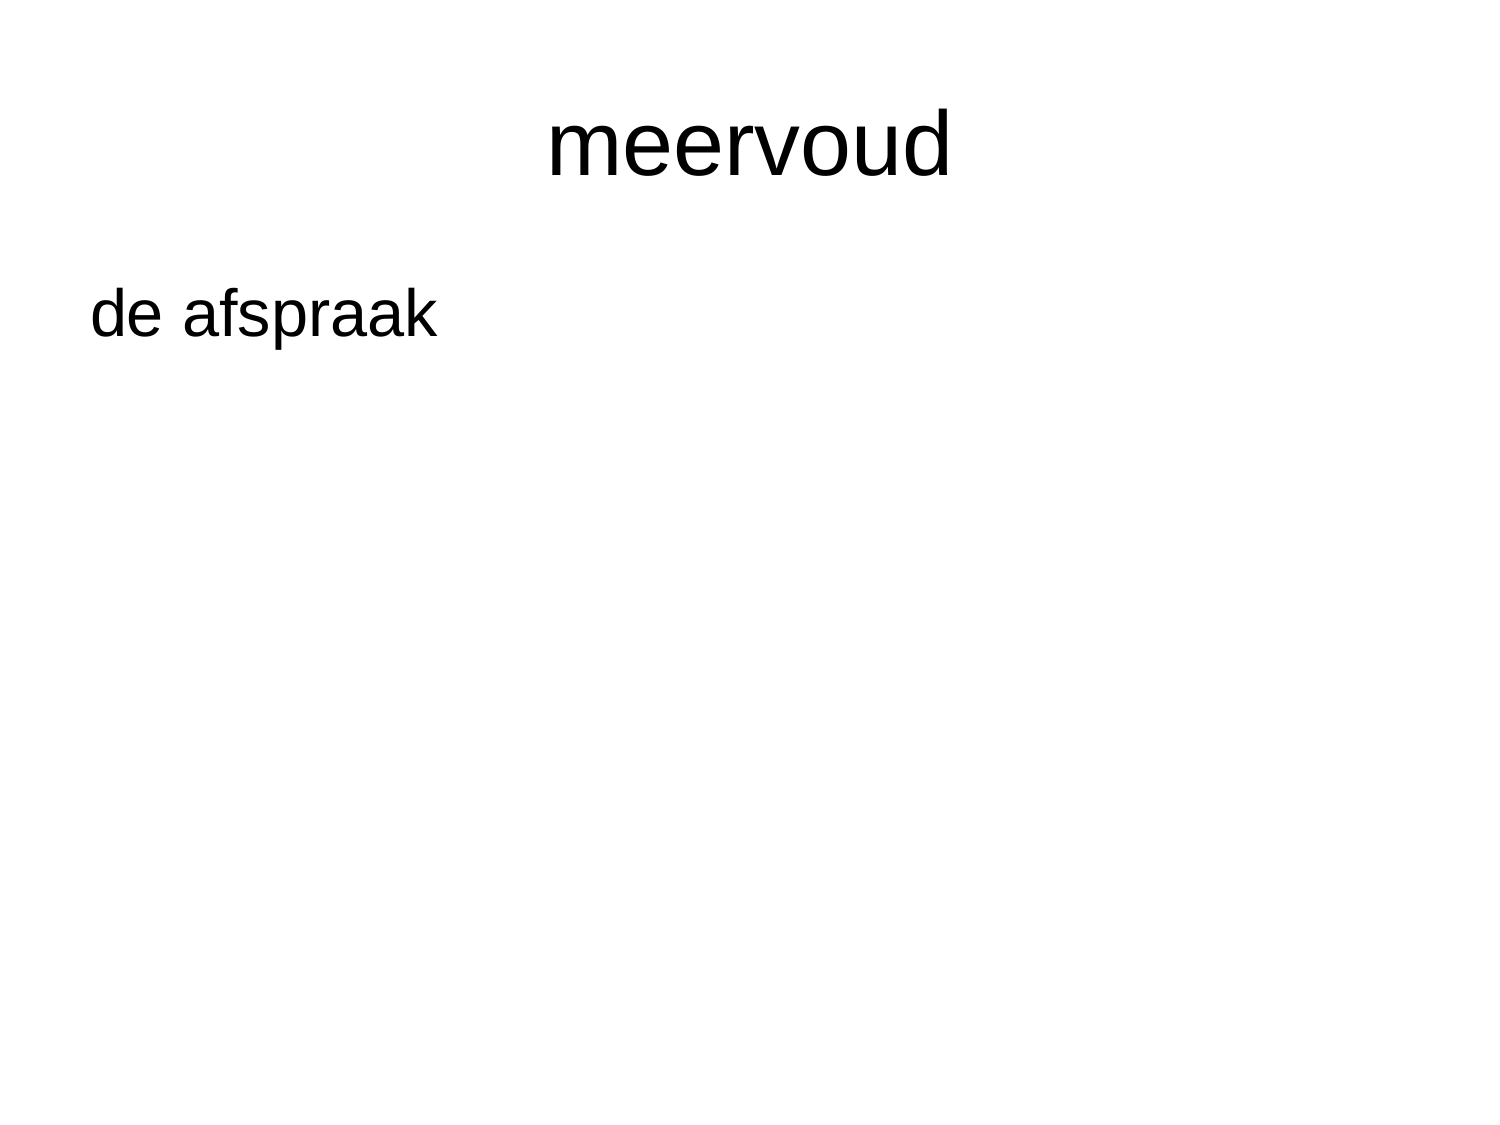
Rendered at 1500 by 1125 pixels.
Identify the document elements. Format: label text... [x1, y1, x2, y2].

list de afspraak [74, 262, 1426, 1006]
title meervoud [74, 44, 1426, 233]
